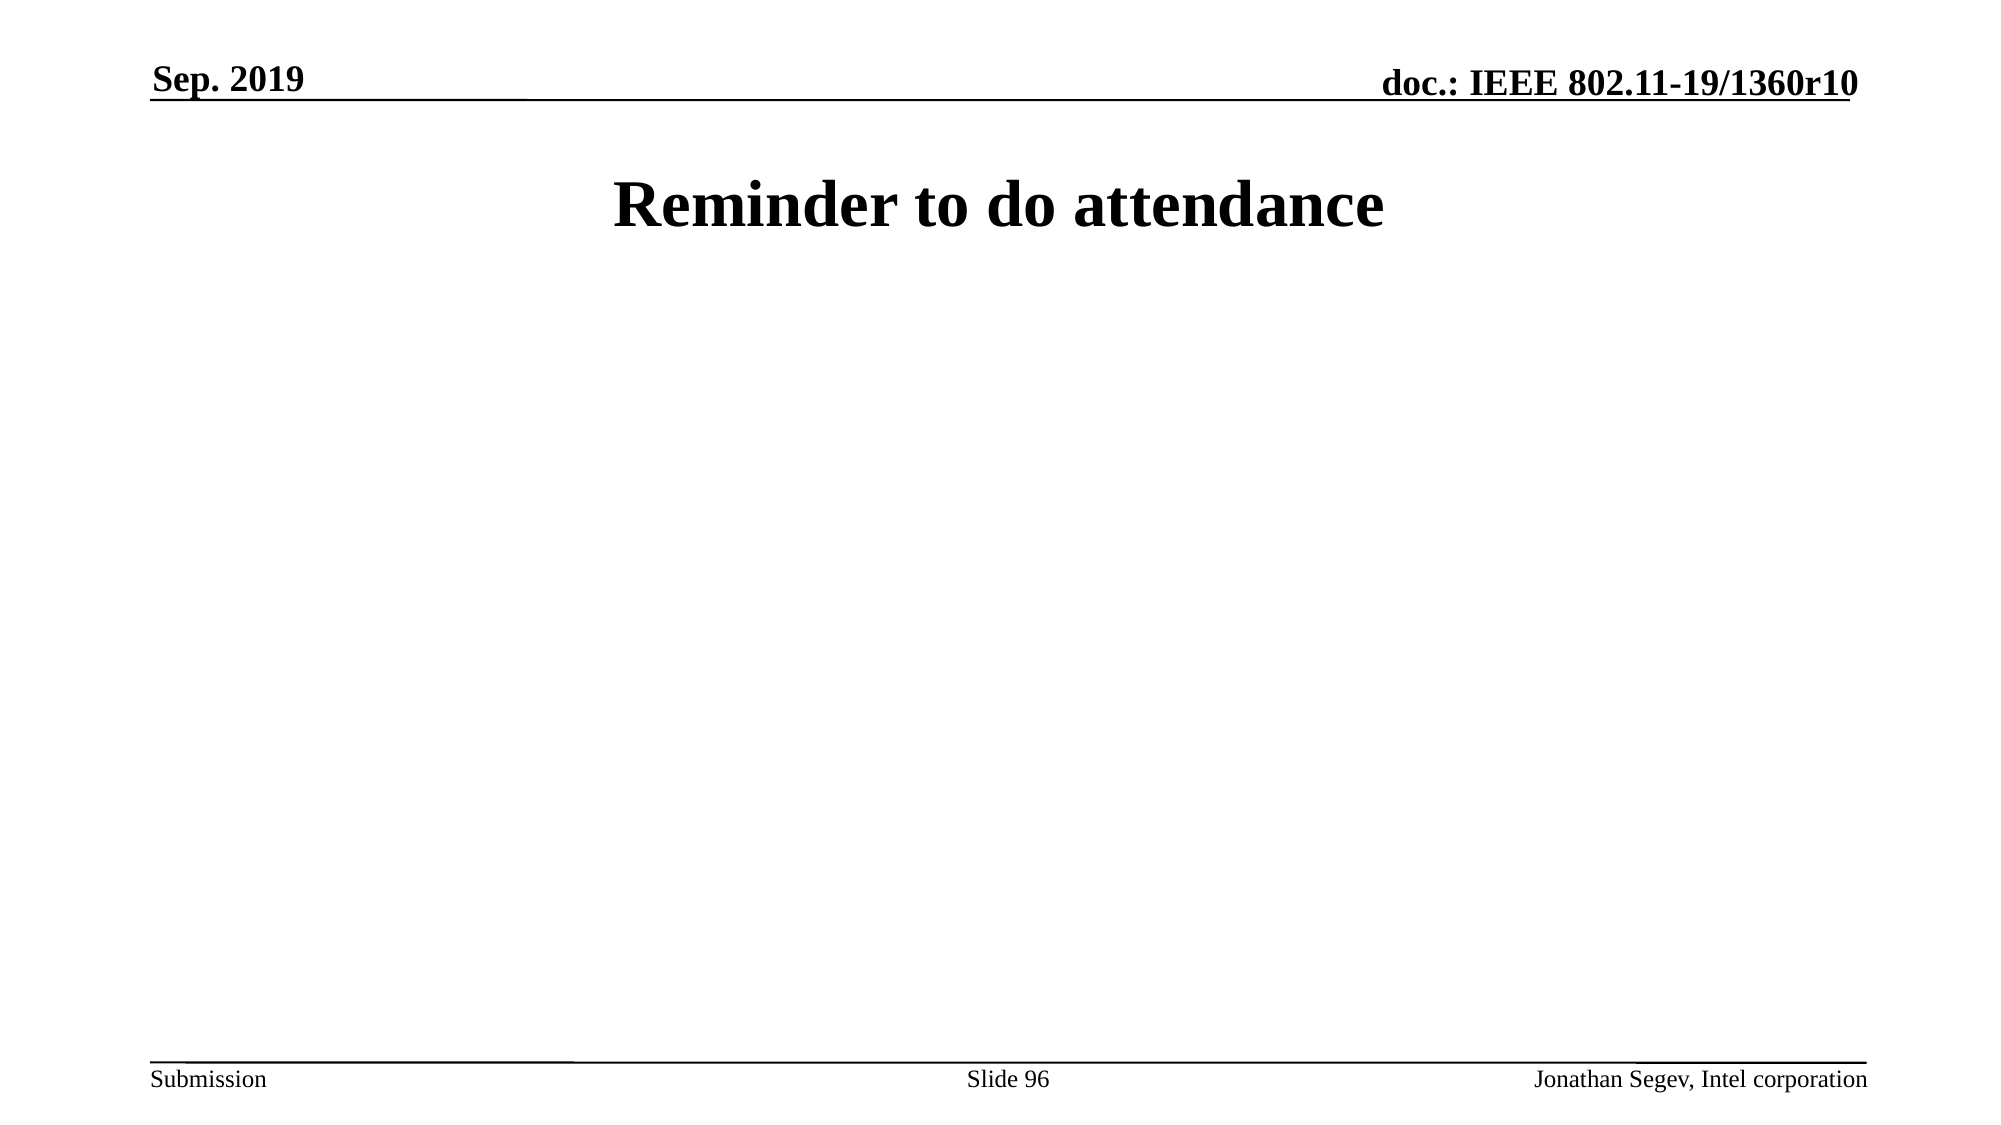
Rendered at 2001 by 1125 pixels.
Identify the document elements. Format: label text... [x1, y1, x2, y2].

title Reminder to do attendance [149, 112, 1850, 288]
slide_number Slide 96 [950, 1061, 1067, 1123]
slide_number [152, 54, 563, 100]
footer Jonathan Segev, Intel corporation [1171, 1061, 1869, 1093]
